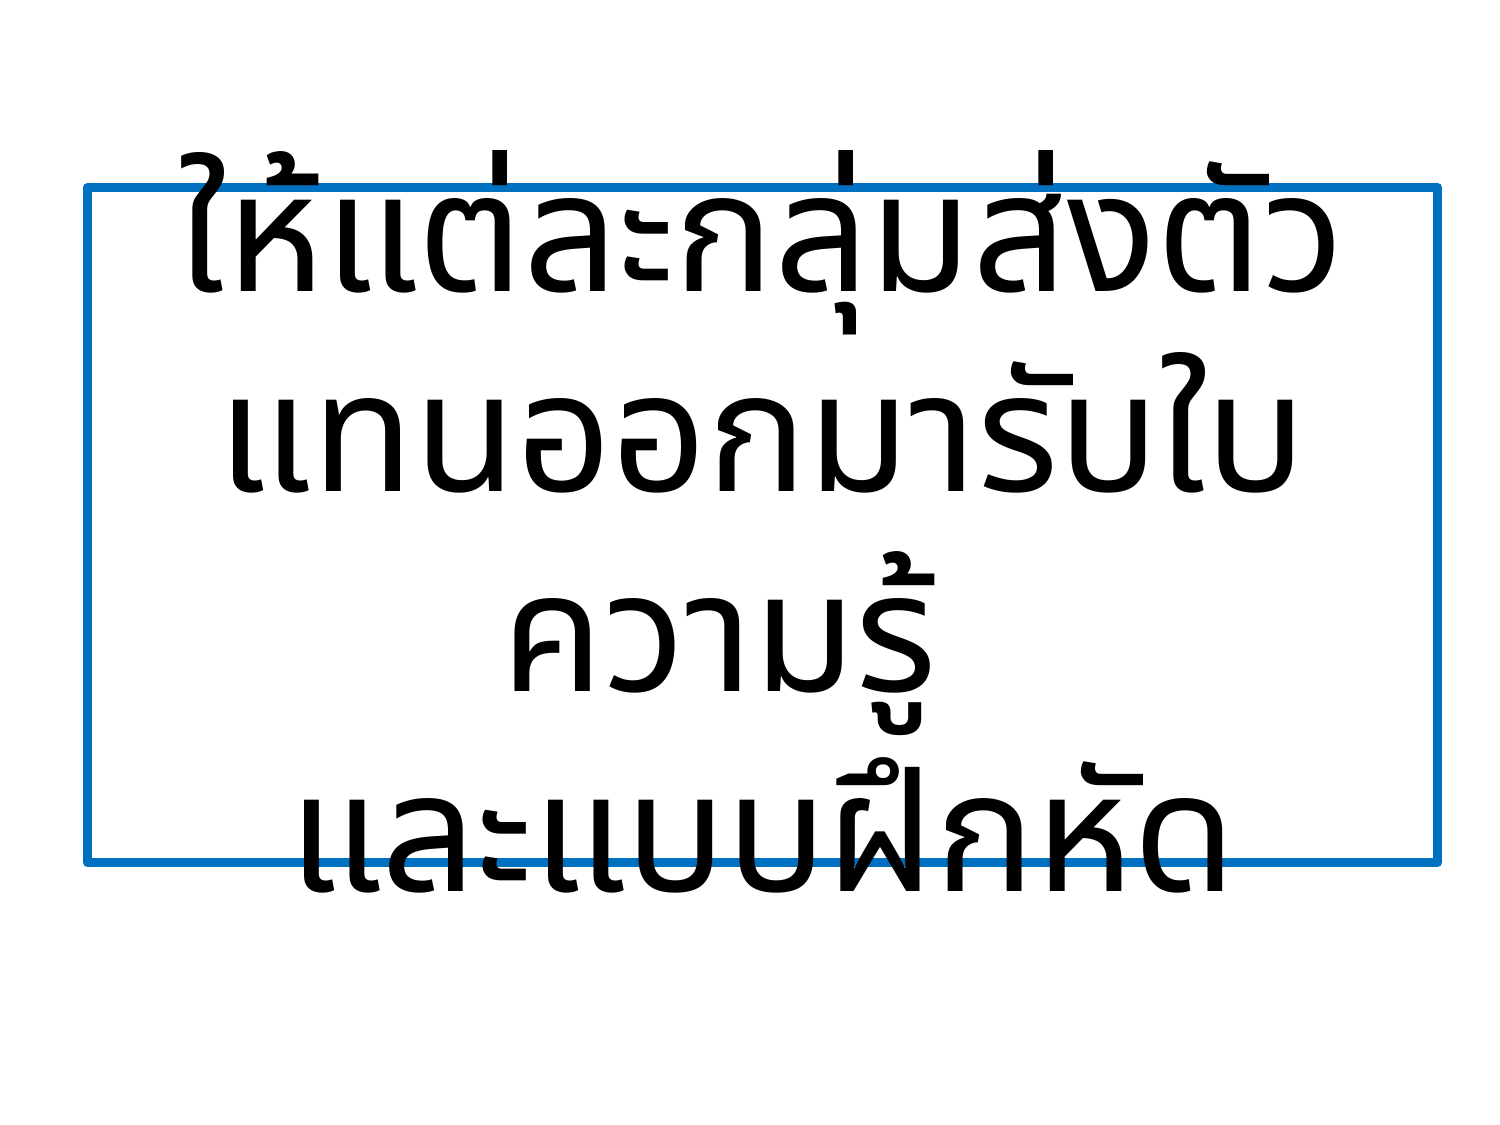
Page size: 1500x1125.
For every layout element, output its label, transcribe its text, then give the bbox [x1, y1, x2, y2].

title ให้แต่ละกลุ่มส่งตัวแทนออกมารับใบความรู้ และแบบฝึกหัด [87, 187, 1438, 863]
